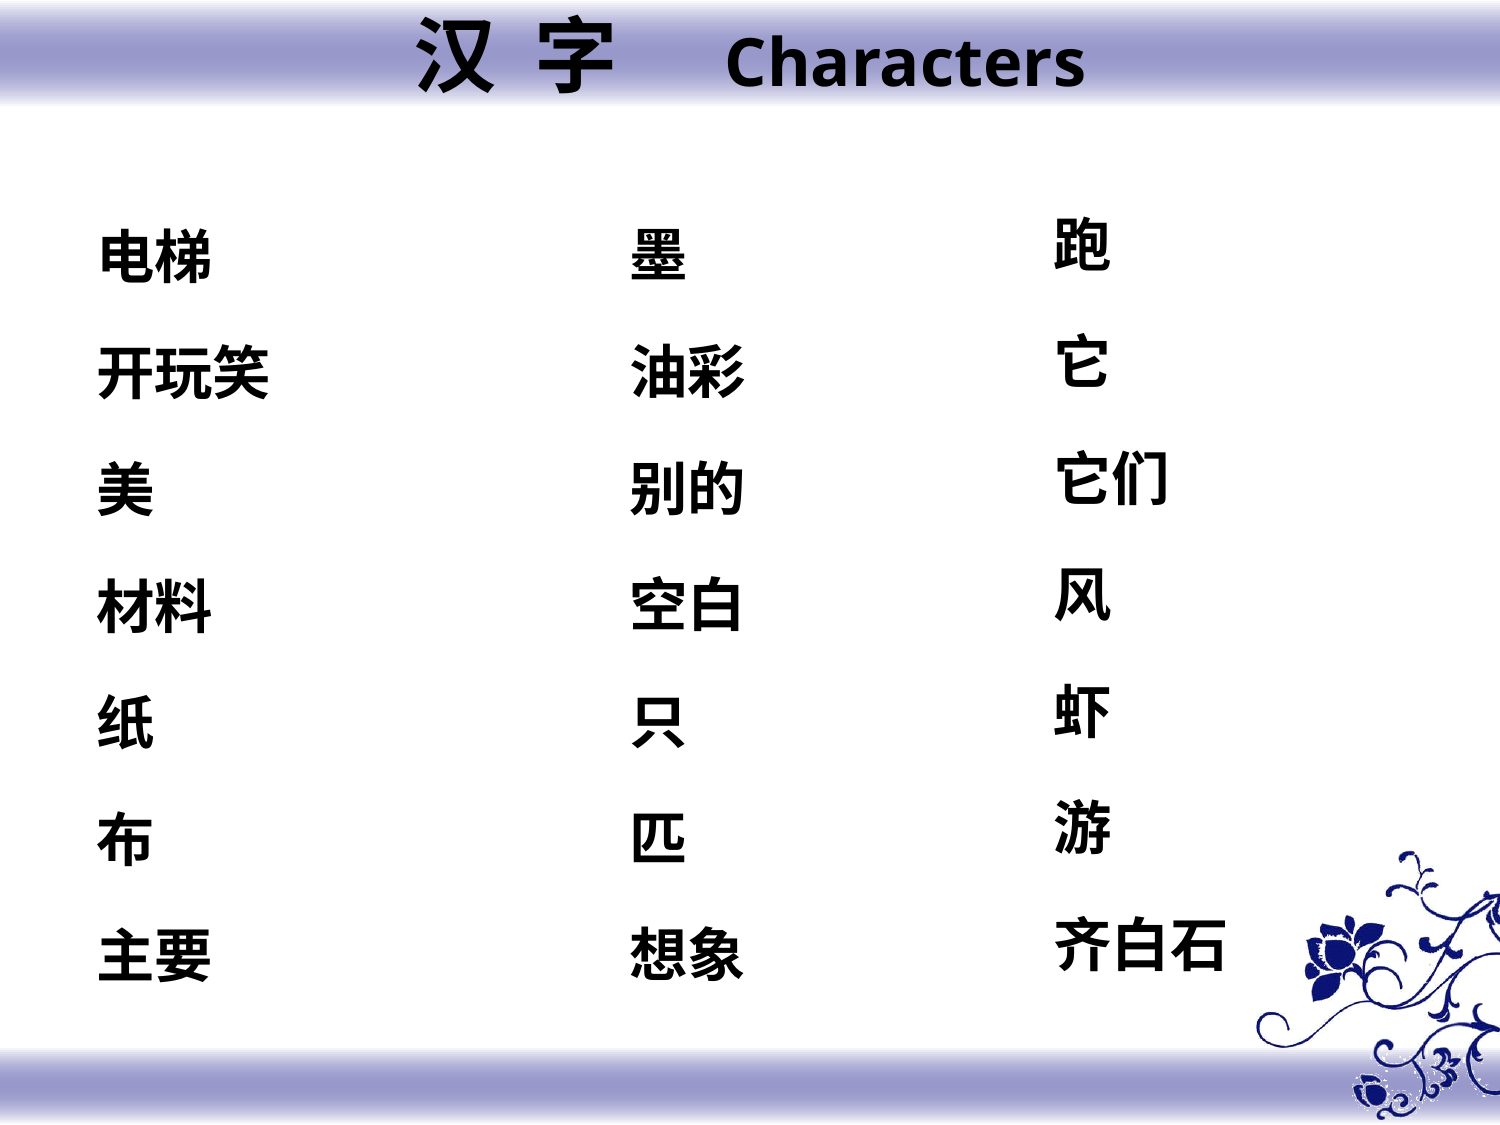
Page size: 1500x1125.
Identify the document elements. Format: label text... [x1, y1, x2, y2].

text_box 汉 字 Characters [0, 3, 1500, 103]
picture [1245, 840, 1500, 1125]
text_box 墨 油彩 别的 空白 只 匹 想象 [614, 176, 925, 1030]
text_box [939, 186, 1195, 1040]
text_box 跑 它 它们 风 虾 游 齐白石 [1039, 166, 1349, 1019]
text_box 电梯 开玩笑 美 材料 纸 布 主要 [81, 177, 398, 1031]
